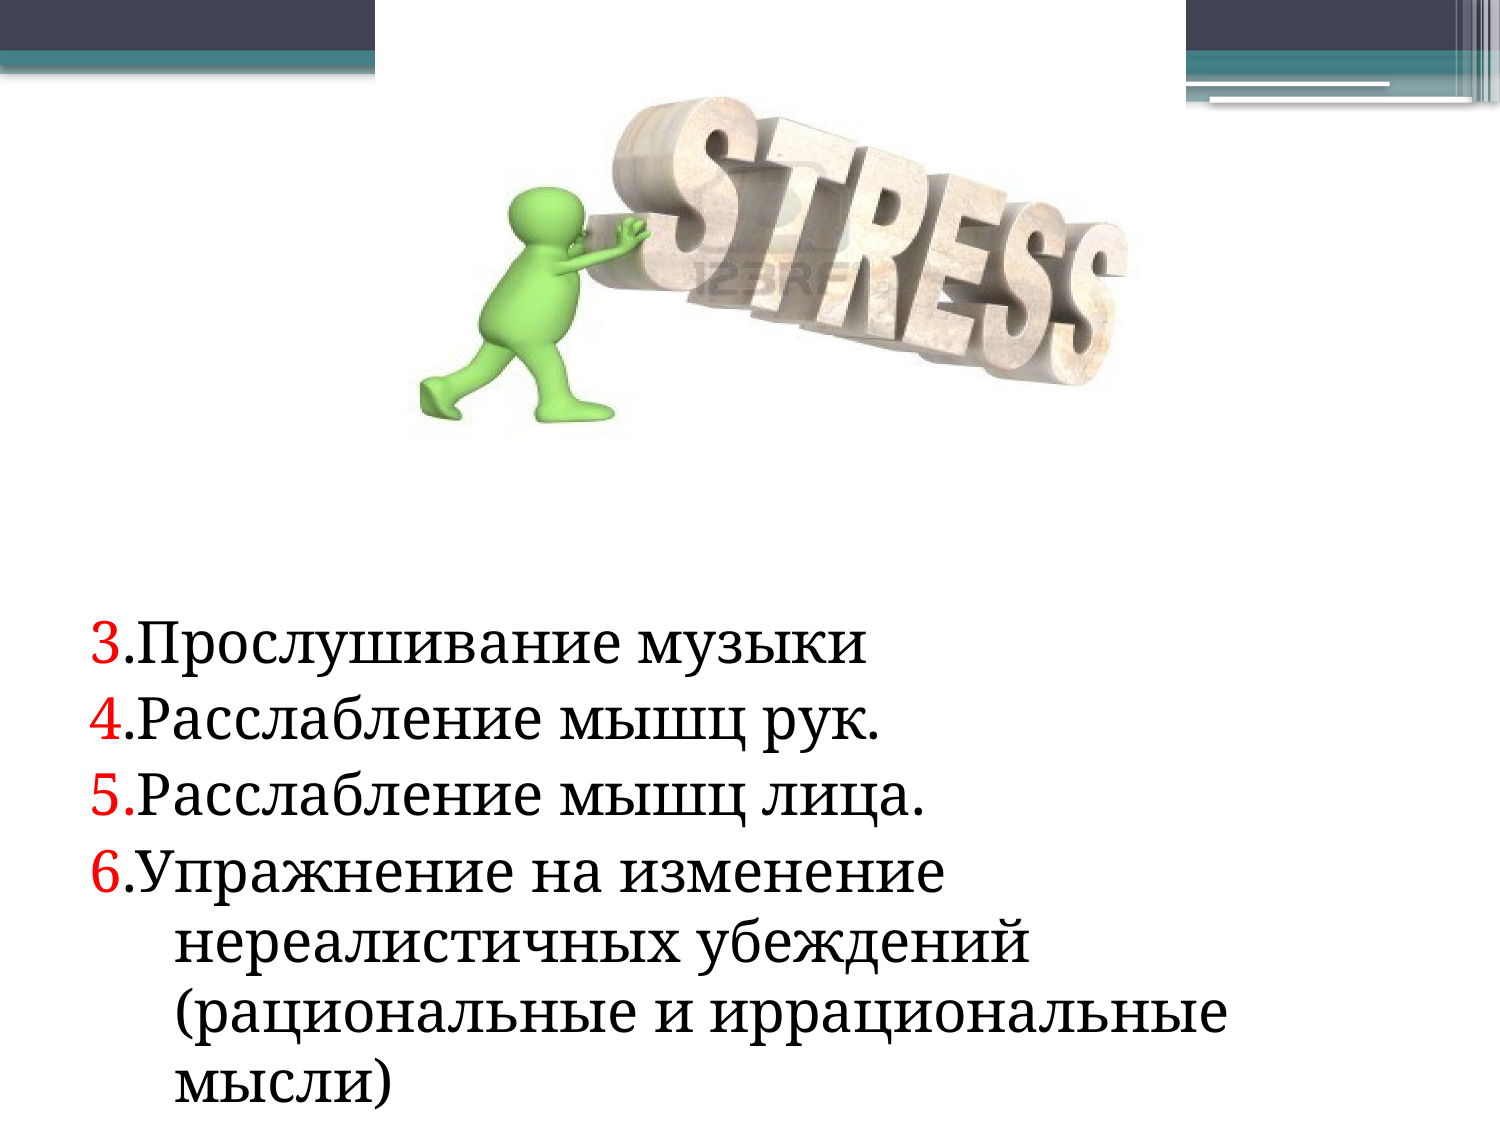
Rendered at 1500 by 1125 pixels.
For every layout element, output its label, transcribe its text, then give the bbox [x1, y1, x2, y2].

list 3.Прослушивание музыки 4.Расслабление мышц рук. 5.Расслабление мышц лица. 6.Упражнение на изменение нереалистичных убеждений (рациональные и иррациональные мысли) [75, 368, 1425, 1079]
picture [374, 0, 1186, 458]
